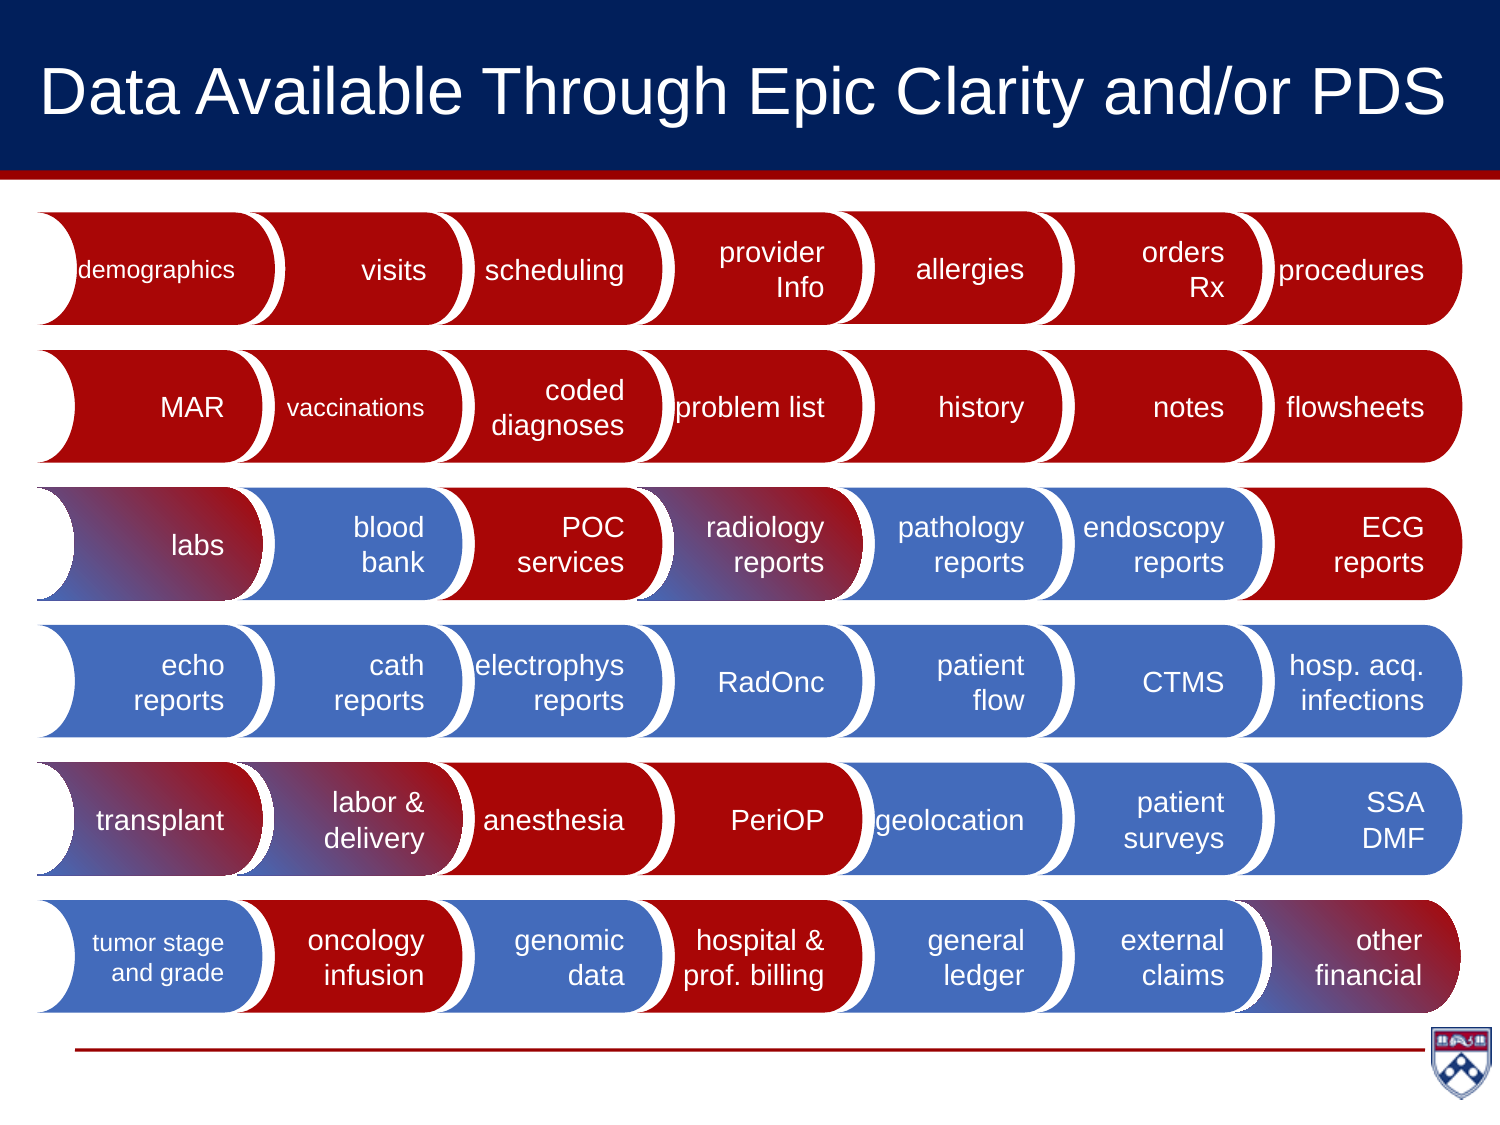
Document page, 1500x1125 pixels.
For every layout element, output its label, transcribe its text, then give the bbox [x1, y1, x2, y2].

text_box general ledger [835, 897, 1065, 1015]
text_box oncology infusion [235, 897, 465, 1015]
text_box CTMS [1035, 622, 1265, 740]
text_box POC services [435, 485, 665, 603]
text_box labor & delivery [235, 760, 465, 878]
text_box PeriOP [635, 760, 865, 878]
text_box endoscopy reports [1035, 485, 1265, 603]
text_box MAR [35, 347, 265, 465]
text_box labs [35, 485, 265, 603]
text_box patient flow [835, 622, 1065, 740]
text_box orders Rx [1035, 210, 1265, 328]
text_box hosp. acq. infections [1235, 622, 1465, 740]
text_box radiology reports [635, 485, 865, 603]
text_box visits [247, 210, 465, 328]
text_box electrophys reports [435, 622, 665, 740]
text_box demographics [35, 210, 277, 328]
text_box RadOnc [635, 622, 865, 740]
text_box blood bank [235, 485, 465, 603]
text_box vaccinations [235, 347, 465, 465]
text_box procedures [1235, 210, 1465, 328]
text_box flowsheets [1235, 347, 1465, 465]
text_box history [835, 347, 1065, 465]
text_box pathology reports [835, 485, 1065, 603]
text_box provider Info [635, 210, 865, 328]
title Data Available Through Epic Clarity and/or PDS [24, 0, 1500, 175]
text_box scheduling [435, 210, 665, 328]
text_box ECG reports [1235, 485, 1465, 603]
text_box genomic data [435, 897, 665, 1015]
text_box anesthesia [435, 760, 665, 878]
text_box tumor stage and grade [35, 897, 265, 1015]
text_box patient surveys [1035, 760, 1265, 878]
text_box SSA DMF [1235, 760, 1465, 878]
text_box echo reports [35, 622, 265, 740]
picture [1431, 1027, 1492, 1100]
text_box coded diagnoses [435, 347, 665, 465]
text_box external claims [1035, 897, 1265, 1015]
text_box allergies [835, 209, 1065, 326]
text_box cath reports [235, 622, 465, 740]
text_box notes [1035, 347, 1265, 465]
text_box hospital & prof. billing [635, 897, 865, 1015]
text_box geolocation [835, 760, 1065, 878]
text_box problem list [635, 347, 865, 465]
text_box transplant [35, 760, 265, 878]
text_box other financial [1233, 897, 1463, 1015]
